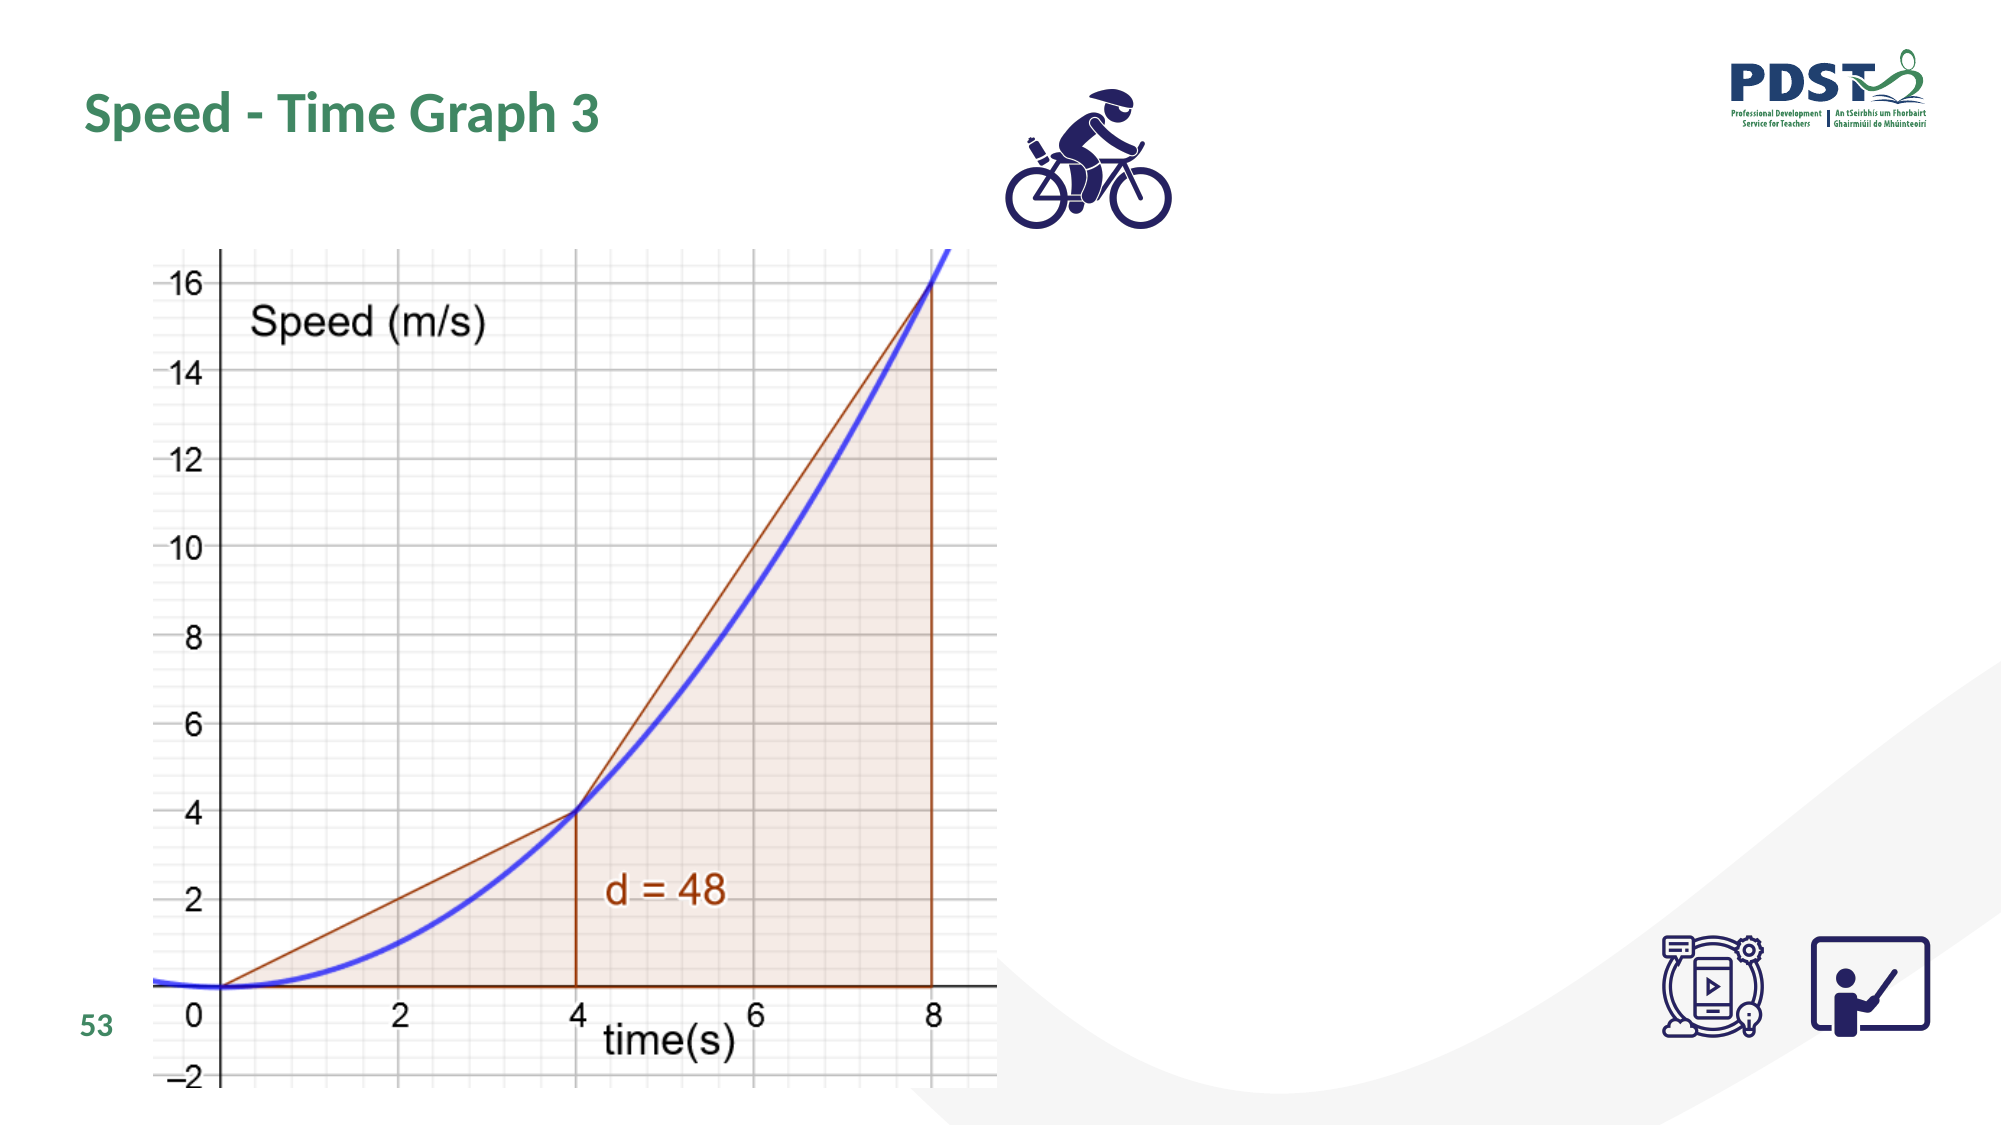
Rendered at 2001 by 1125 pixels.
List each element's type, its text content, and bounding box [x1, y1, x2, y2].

picture [999, 80, 1177, 237]
title Speed - Time Graph 3 [84, 84, 780, 215]
picture [1636, 880, 1977, 1093]
picture [152, 249, 998, 1088]
slide_number ‹#› [0, 992, 128, 1053]
